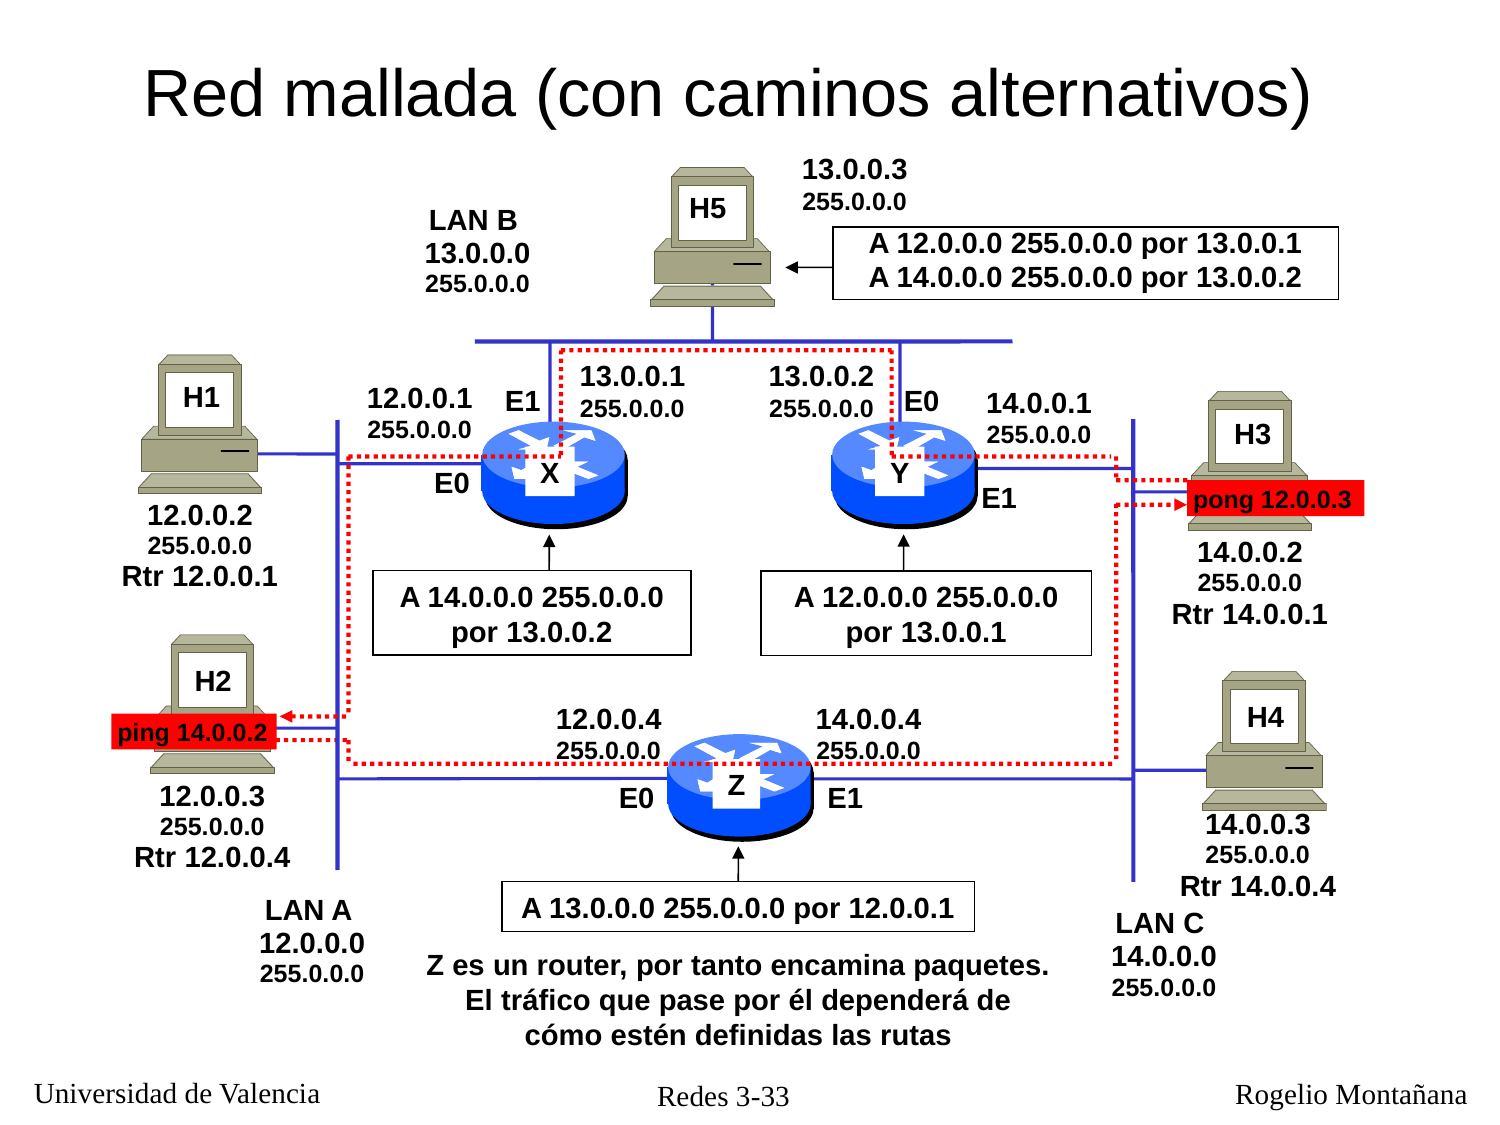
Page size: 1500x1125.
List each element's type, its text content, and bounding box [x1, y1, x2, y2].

text_box 12.0.0.2 255.0.0.0 Rtr 12.0.0.1 [87, 498, 313, 600]
text_box LAN A 12.0.0.0 255.0.0.0 [218, 892, 406, 994]
text_box [279, 710, 293, 723]
text_box A 13.0.0.0 255.0.0.0 por 12.0.0.1 [501, 881, 975, 932]
text_box 12.0.0.3 255.0.0.0 Rtr 12.0.0.4 [99, 779, 325, 880]
text_box 12.0.0.1 255.0.0.0 [301, 371, 513, 452]
picture [1201, 670, 1328, 811]
text_box LAN B 13.0.0.0 255.0.0.0 [383, 203, 572, 304]
text_box [1173, 498, 1182, 511]
text_box E0 [888, 374, 955, 414]
text_box Z es un router, por tanto encamina paquetes. El tráfico que pase por él dependerá de cómo estén definidas las rutas [407, 939, 1069, 1059]
text_box 14.0.0.1 255.0.0.0 [962, 376, 1116, 457]
picture [476, 416, 638, 542]
text_box 13.0.0.1 255.0.0.0 [513, 350, 702, 430]
text_box E0 [419, 456, 471, 507]
text_box Red mallada (con caminos alternativos) [128, 42, 1329, 138]
text_box 14.0.0.2 255.0.0.0 Rtr 14.0.0.1 [1137, 535, 1363, 637]
text_box E1 [827, 772, 879, 822]
text_box E1 [490, 374, 556, 414]
text_box 14.0.0.4 255.0.0.0 [749, 692, 988, 773]
text_box 12.0.0.4 255.0.0.0 [490, 692, 728, 773]
text_box A 12.0.0.0 255.0.0.0 por 13.0.0.1 A 14.0.0.0 255.0.0.0 por 13.0.0.2 [832, 227, 1339, 300]
picture [649, 166, 776, 307]
picture [149, 633, 276, 775]
text_box LAN C 14.0.0.0 255.0.0.0 [1070, 906, 1258, 1008]
text_box [785, 261, 832, 274]
text_box 13.0.0.3 255.0.0.0 [773, 149, 937, 223]
text_box ping 14.0.0.2 [111, 713, 144, 750]
text_box A 14.0.0.0 255.0.0.0 por 13.0.0.2 [372, 570, 691, 656]
text_box pong 12.0.0.3 [1316, 480, 1365, 517]
text_box E0 [604, 772, 657, 822]
text_box 13.0.0.2 255.0.0.0 [702, 350, 941, 430]
picture [662, 728, 824, 855]
picture [137, 353, 263, 495]
picture [1187, 390, 1313, 531]
text_box 14.0.0.3 255.0.0.0 Rtr 14.0.0.4 [1151, 807, 1365, 909]
text_box E1 [991, 472, 1032, 522]
text_box A 12.0.0.0 255.0.0.0 por 13.0.0.1 [760, 570, 1092, 656]
picture [826, 416, 988, 542]
